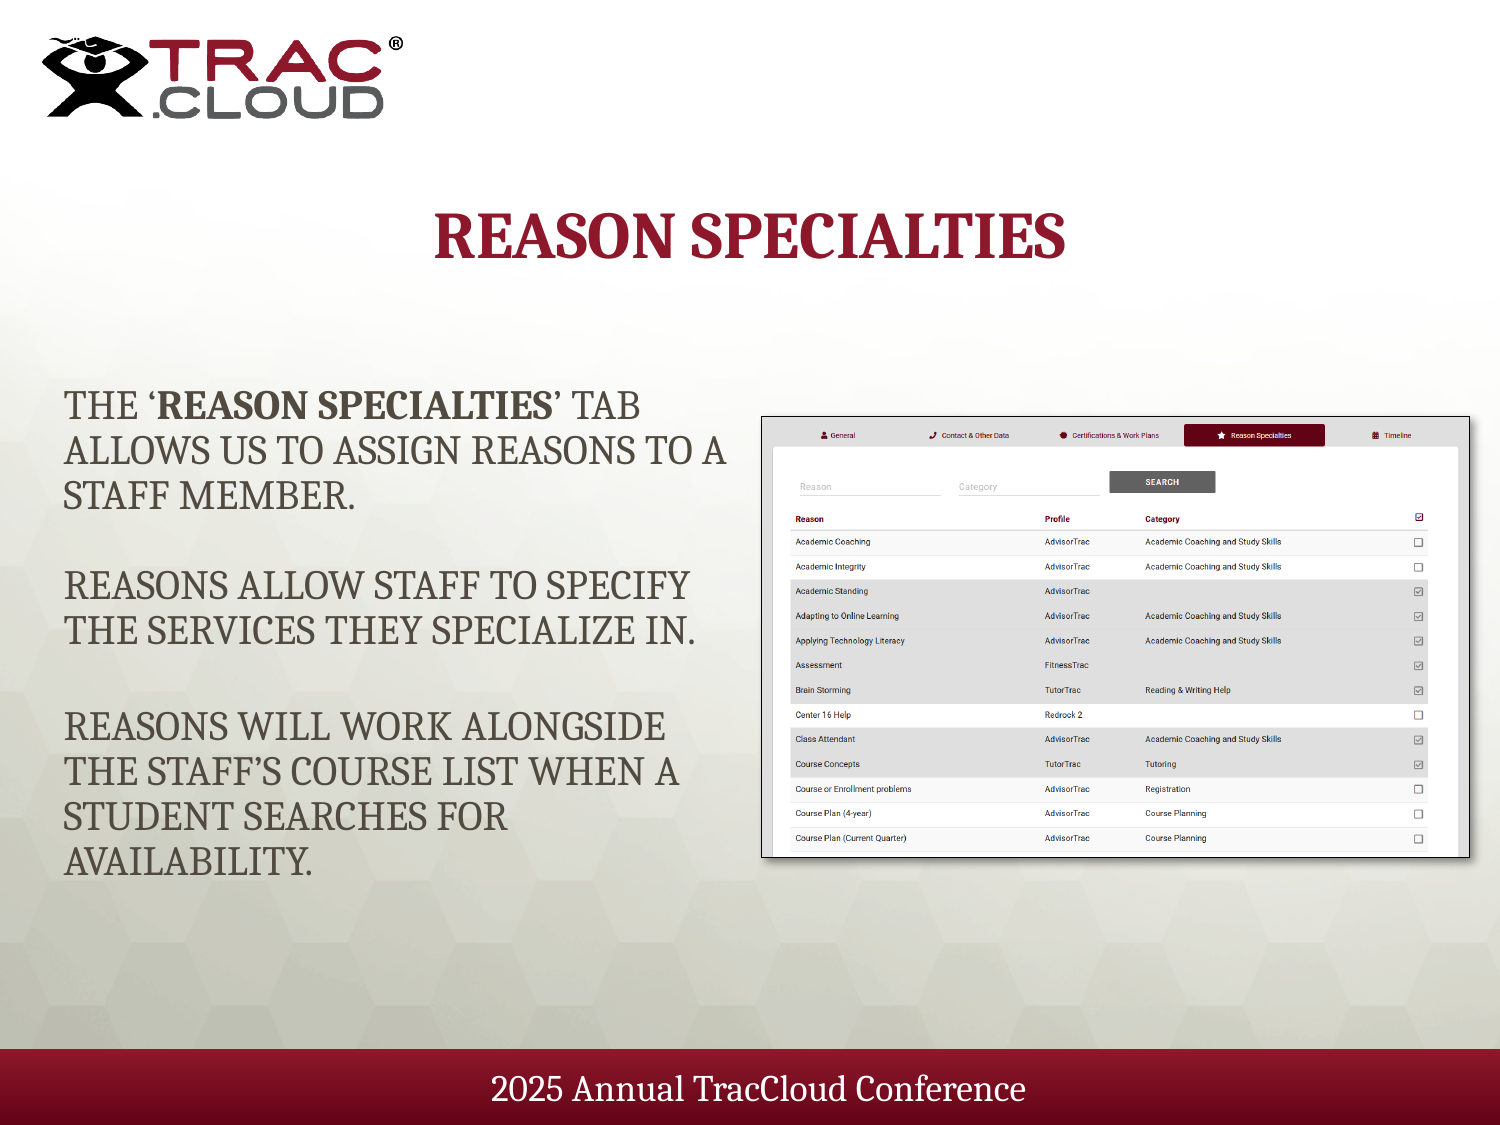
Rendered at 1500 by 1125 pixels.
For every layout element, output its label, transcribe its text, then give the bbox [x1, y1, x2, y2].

title Reason Specialties [245, 185, 1255, 281]
text_box The ‘reason specialties’ tab allows us to assign reasons to a staff member. Reasons allow staff to specify the services they specialize in. Reasons will work alongside the staff’s course list when a student searches for availability. [40, 296, 748, 972]
picture [0, 28, 1500, 1049]
